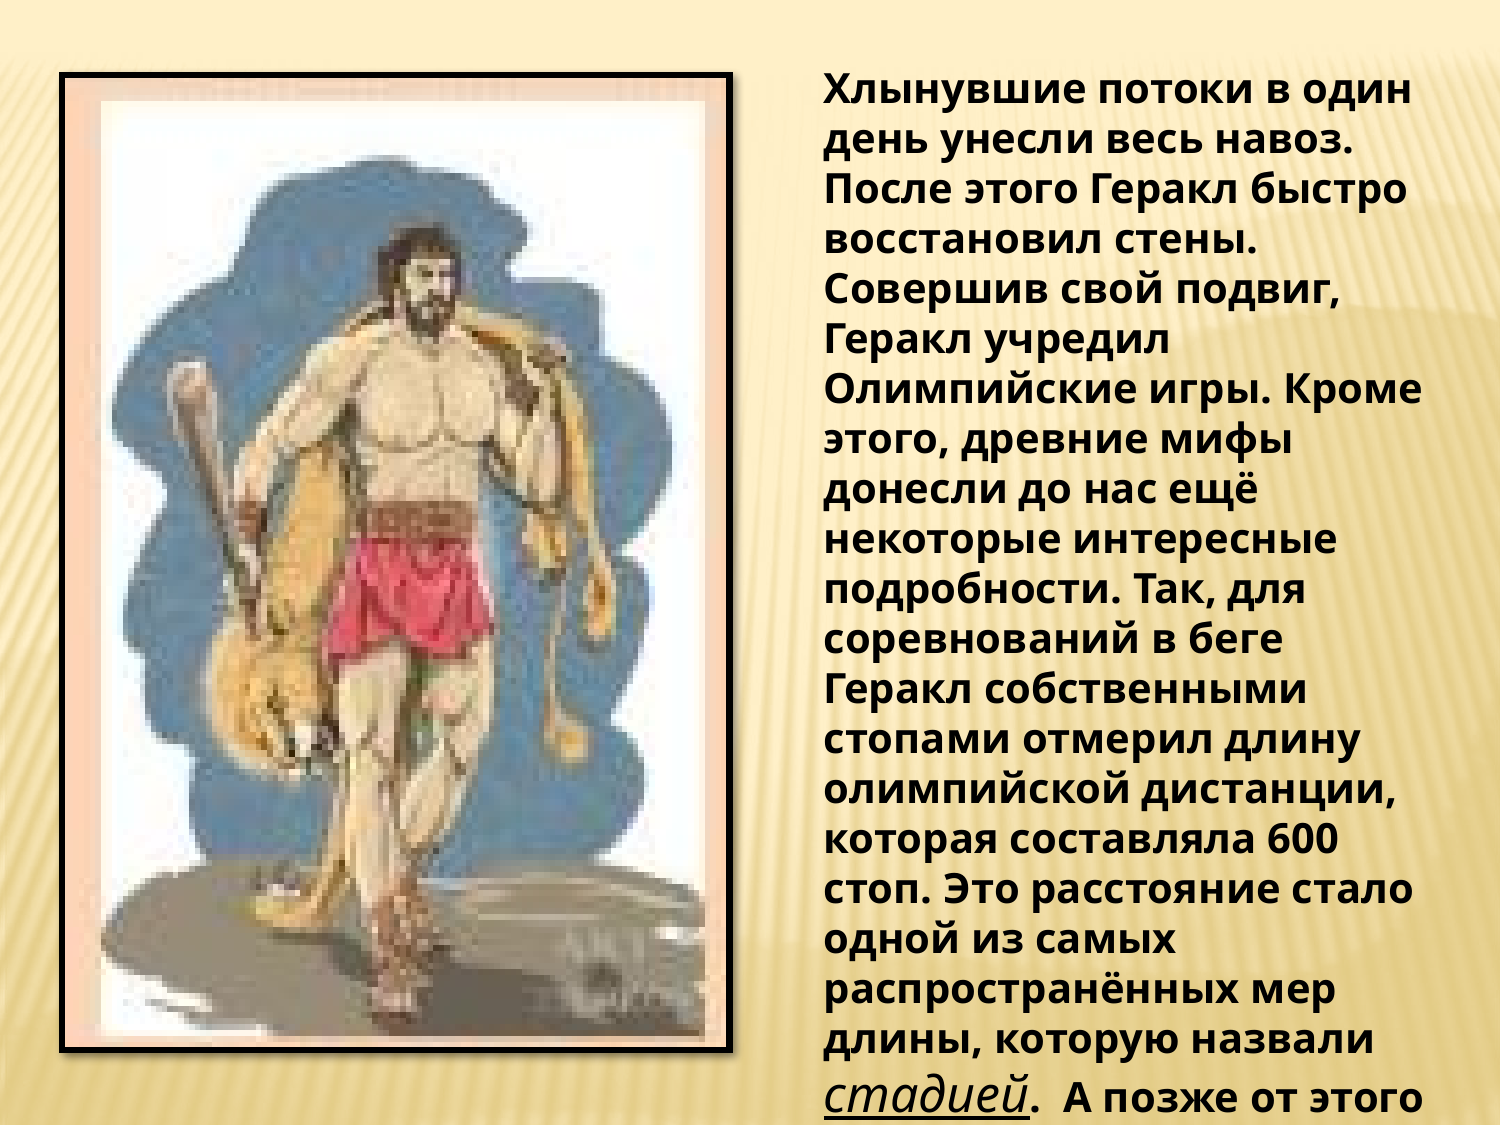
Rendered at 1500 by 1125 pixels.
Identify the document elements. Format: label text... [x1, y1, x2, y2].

picture [64, 77, 727, 1048]
text_box Хлынувшие потоки в один день унесли весь навоз. После этого Геракл быстро восстановил стены. Совершив свой подвиг, Геракл учредил Олимпийские игры. Кроме этого, древние мифы донесли до нас ещё некоторые интересные подробности. Так, для соревнований в беге Геракл собственными стопами отмерил длину олимпийской дистанции, которая составляла 600 стоп. Это расстояние стало одной из самых распространённых мер длины, которую назвали стадией. А позже от этого названия возникло слово стадион – место соревнования атлетов. [809, 54, 1459, 1125]
